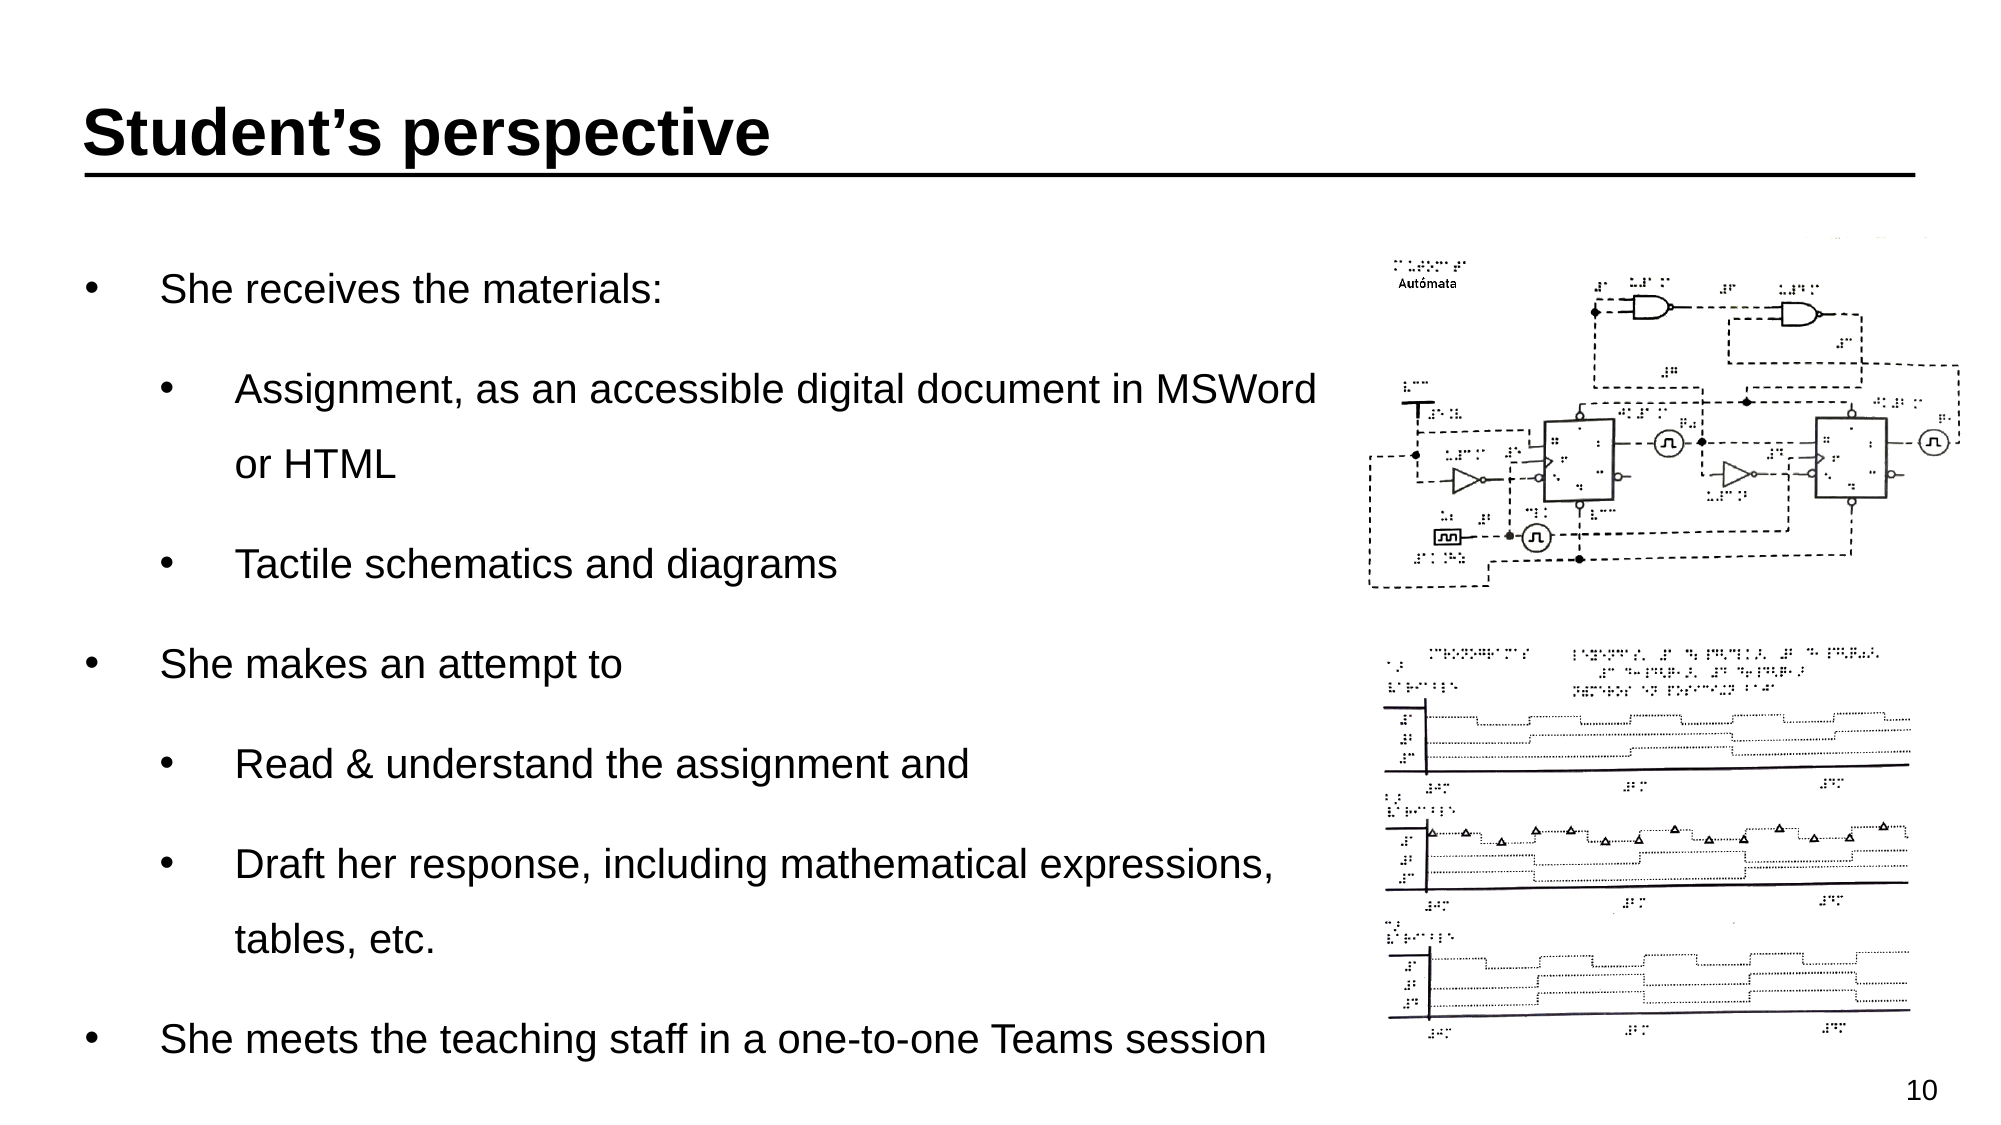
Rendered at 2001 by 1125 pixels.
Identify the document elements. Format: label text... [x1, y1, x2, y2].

picture [1349, 237, 1972, 628]
picture [1362, 636, 1930, 1041]
slide_number 10 [1892, 1071, 1963, 1107]
title Student’s perspective [82, 87, 1918, 169]
list She receives the materials: Assignment, as an accessible digital document in MSWord or HTML Tactile schematics and diagrams She makes an attempt to Read & understand the assignment and Draft her response, including mathematical expressions, tables, etc. She meets the teaching staff in a one-to-one Teams session [84, 236, 1325, 910]
